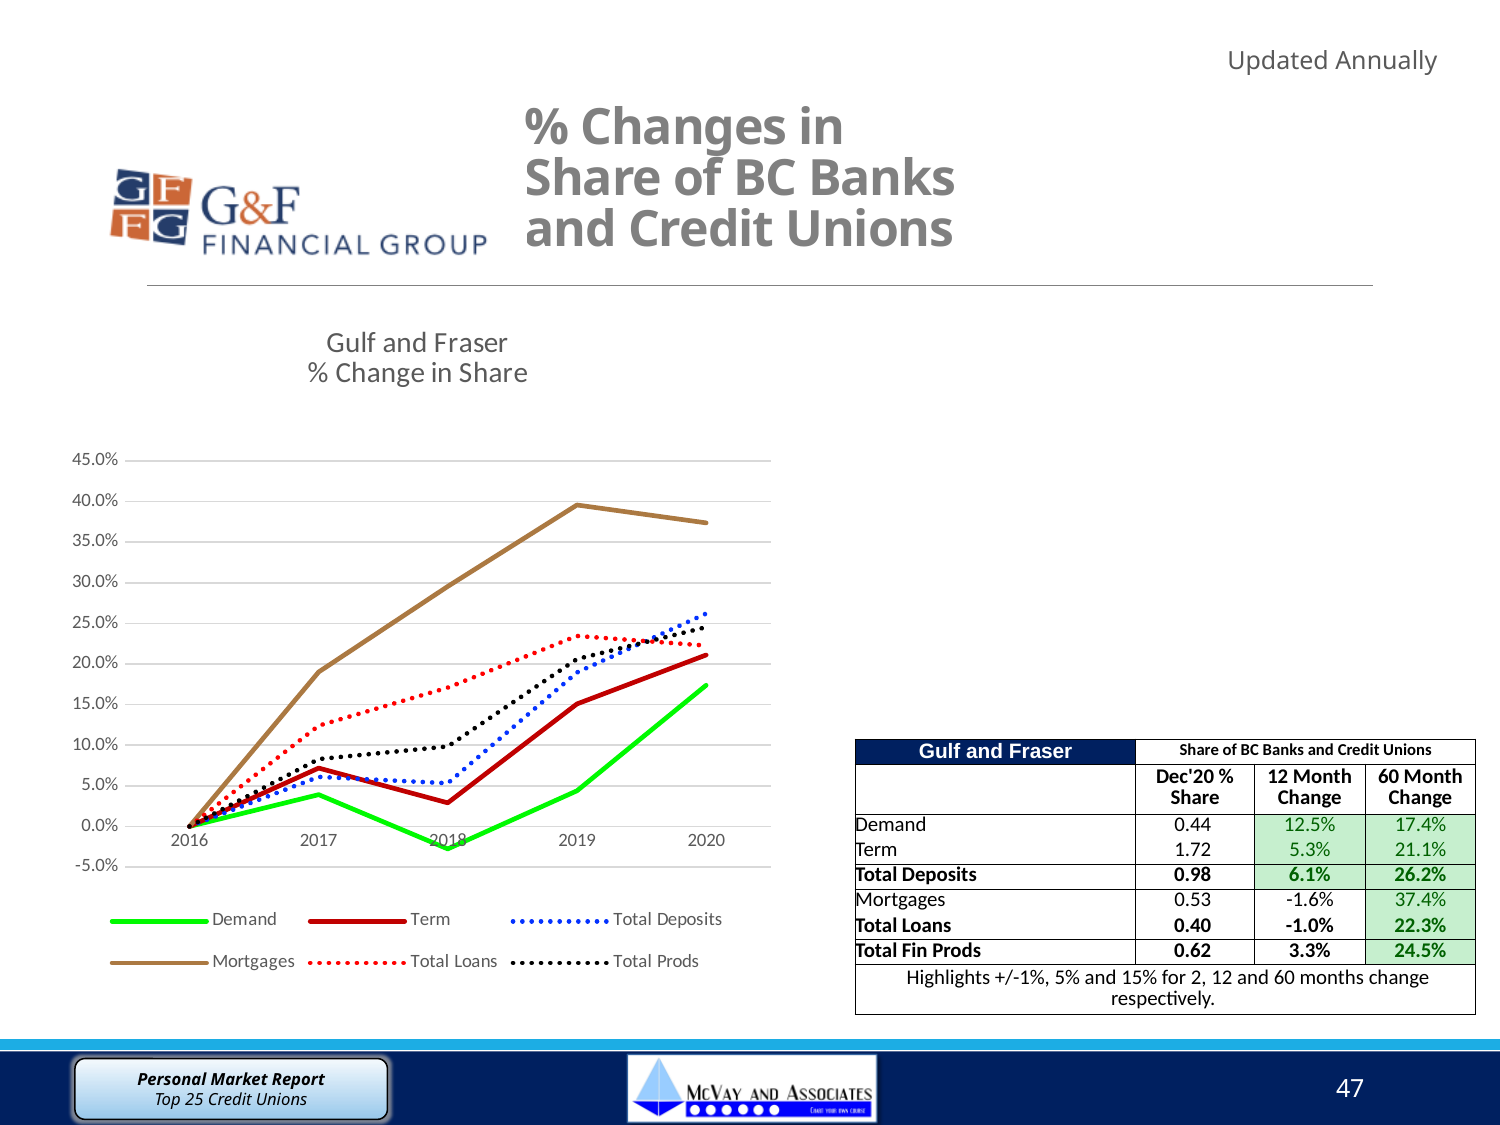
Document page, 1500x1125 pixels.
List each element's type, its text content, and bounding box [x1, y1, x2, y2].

table_cell Dec'20 % Share [1136, 765, 1254, 814]
table_cell 0.62 [1136, 940, 1254, 964]
table_cell [856, 789, 1135, 814]
slide_number 47 [1218, 1059, 1380, 1120]
table_cell Mortgages [856, 890, 1135, 914]
table_cell 6.1% [1255, 865, 1365, 889]
table_cell Highlights +/-1%, 5% and 15% for 2, 12 and 60 months change respectively. [856, 965, 1475, 1014]
chart [40, 299, 795, 1015]
table_cell 0.53 [1136, 890, 1254, 914]
table_header Gulf and Fraser [856, 740, 1135, 764]
table_cell 17.4% [1366, 815, 1475, 839]
table_cell Term [856, 839, 1135, 864]
title % Changes in Share of BC Banks and Credit Unions [509, 61, 998, 324]
table_header Share of BC Banks and Credit Unions [1136, 740, 1475, 764]
table_cell 0.40 [1136, 914, 1254, 939]
table_cell -1.6% [1255, 890, 1365, 914]
table_cell 26.2% [1366, 865, 1475, 889]
table_cell 1.72 [1136, 839, 1254, 864]
table_cell 3.3% [1255, 940, 1365, 964]
table_cell 0.98 [1136, 865, 1254, 889]
table_cell 60 Month Change [1366, 765, 1475, 814]
table_cell [856, 765, 1135, 789]
table_cell Total Loans [856, 914, 1135, 939]
table_cell Total Fin Prods [856, 940, 1135, 964]
table_cell 0.44 [1136, 815, 1254, 839]
table_cell 21.1% [1366, 839, 1475, 864]
table_cell -1.0% [1255, 914, 1365, 939]
table_cell 12 Month Change [1255, 765, 1365, 814]
table_cell Total Deposits [856, 865, 1135, 889]
picture [40, 126, 528, 266]
table_cell Demand [856, 815, 1135, 839]
text_box Updated Annually [1212, 37, 1453, 83]
table_cell 22.3% [1366, 914, 1475, 939]
table_cell 5.3% [1255, 839, 1365, 864]
table_cell 12.5% [1255, 815, 1365, 839]
table_cell 24.5% [1366, 940, 1475, 964]
table_cell 37.4% [1366, 890, 1475, 914]
